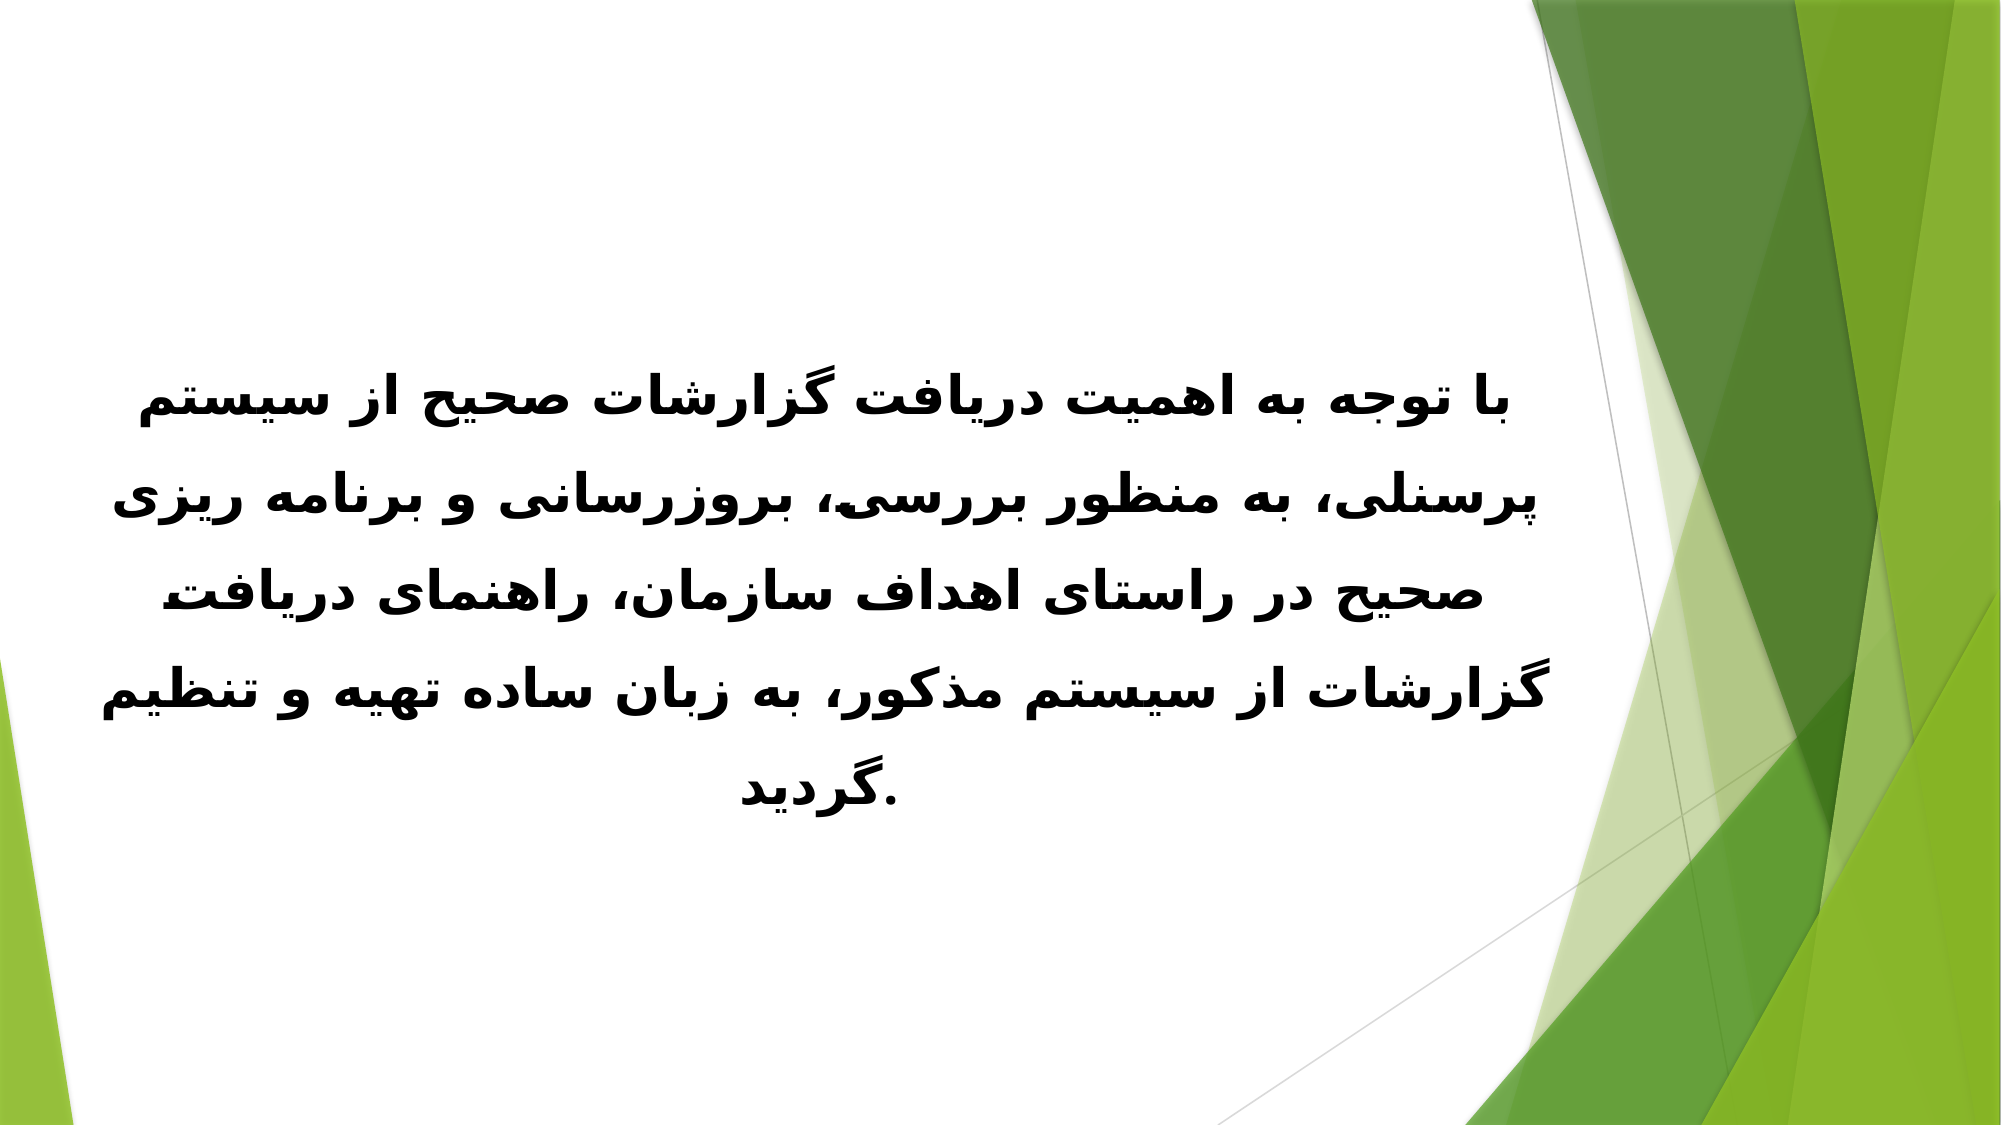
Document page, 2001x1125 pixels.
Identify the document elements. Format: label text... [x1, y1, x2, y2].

list با توجه به اهمیت دریافت گزارشات صحیح از سیستم پرسنلی، به منظور بررسی، بروزرسانی و برنامه ریزی صحیح در راستای اهداف سازمان، راهنمای دریافت گزارشات از سیستم مذکور، به زبان ساده تهیه و تنظیم گردید. [58, 320, 1595, 941]
